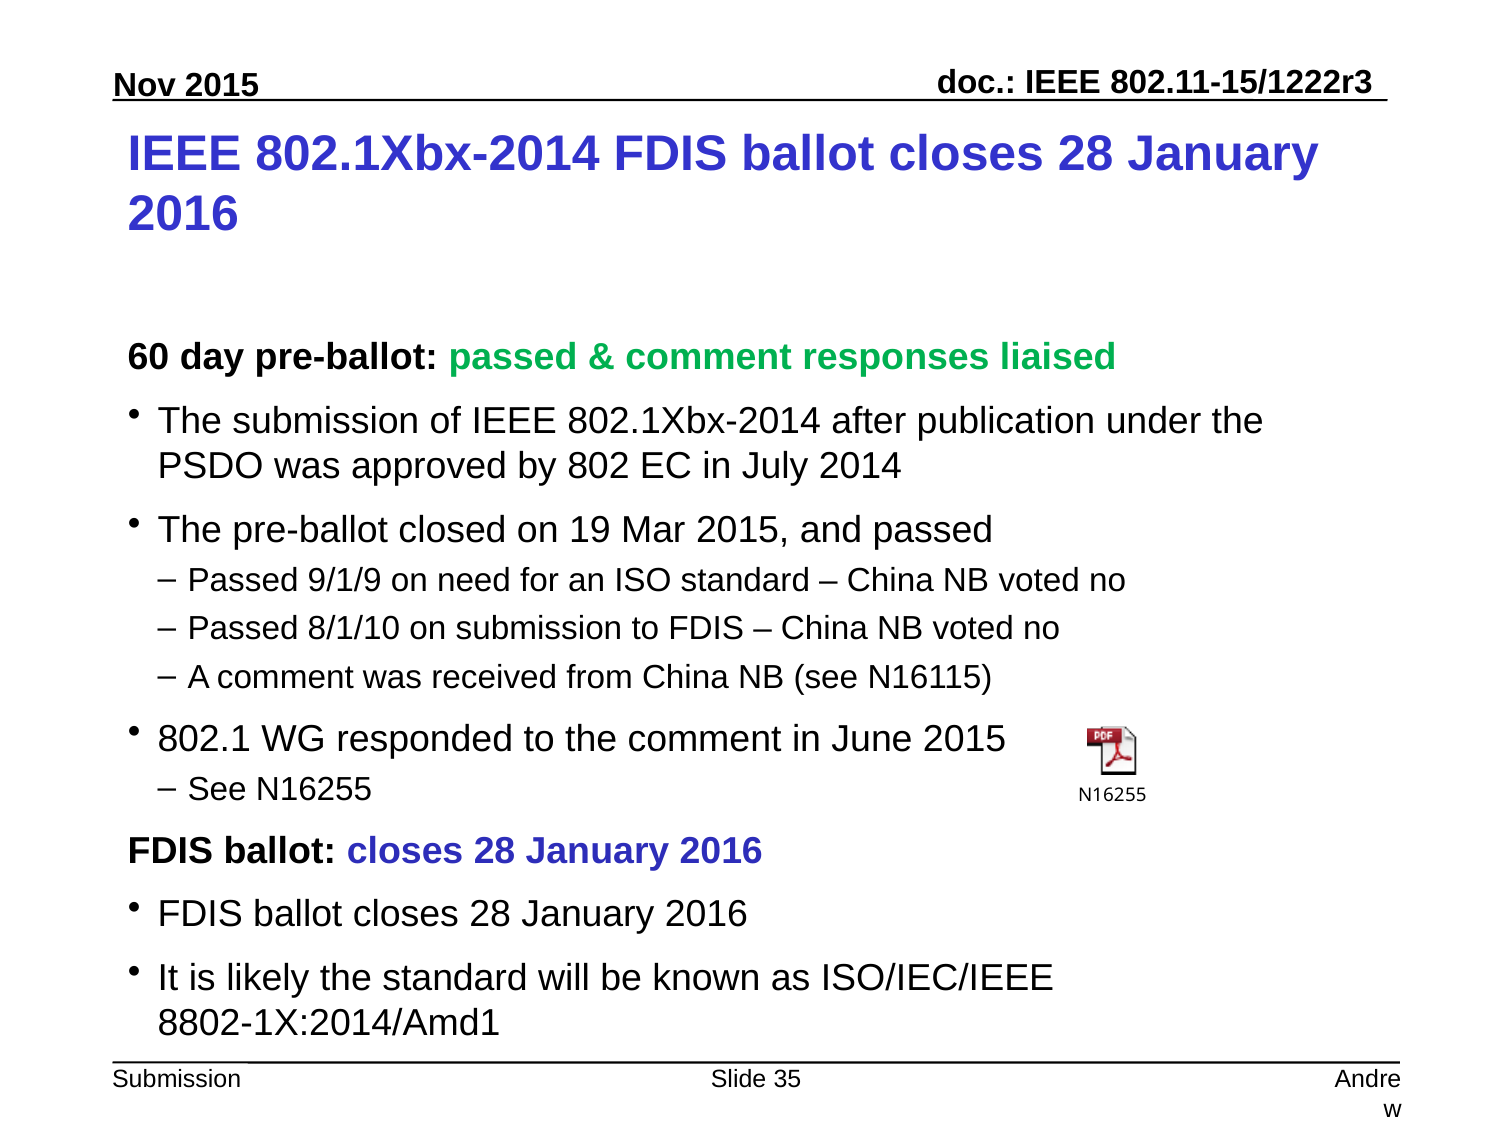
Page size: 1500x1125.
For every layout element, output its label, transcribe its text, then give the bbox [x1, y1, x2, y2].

slide_number Slide 35 [709, 1061, 803, 1093]
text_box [1037, 724, 1188, 852]
footer Andrew Myles, Cisco [1320, 1061, 1402, 1093]
title IEEE 802.1Xbx-2014 FDIS ballot closes 28 January 2016 [112, 112, 1388, 288]
list 60 day pre-ballot: passed & comment responses liaised The submission of IEEE 802.1Xbx-2014 after publication under the PSDO was approved by 802 EC in July 2014 The pre-ballot closed on 19 Mar 2015, and passed Passed 9/1/9 on need for an ISO standard – China NB voted no Passed 8/1/10 on submission to FDIS – China NB voted no A comment was received from China NB (see N16115) 802.1 WG responded to the comment in June 2015 See N16255 FDIS ballot: closes 28 January 2016 FDIS ballot closes 28 January 2016 It is likely the standard will be known as ISO/IEC/IEEE 8802-1X:2014/Amd1 [112, 324, 1388, 1000]
